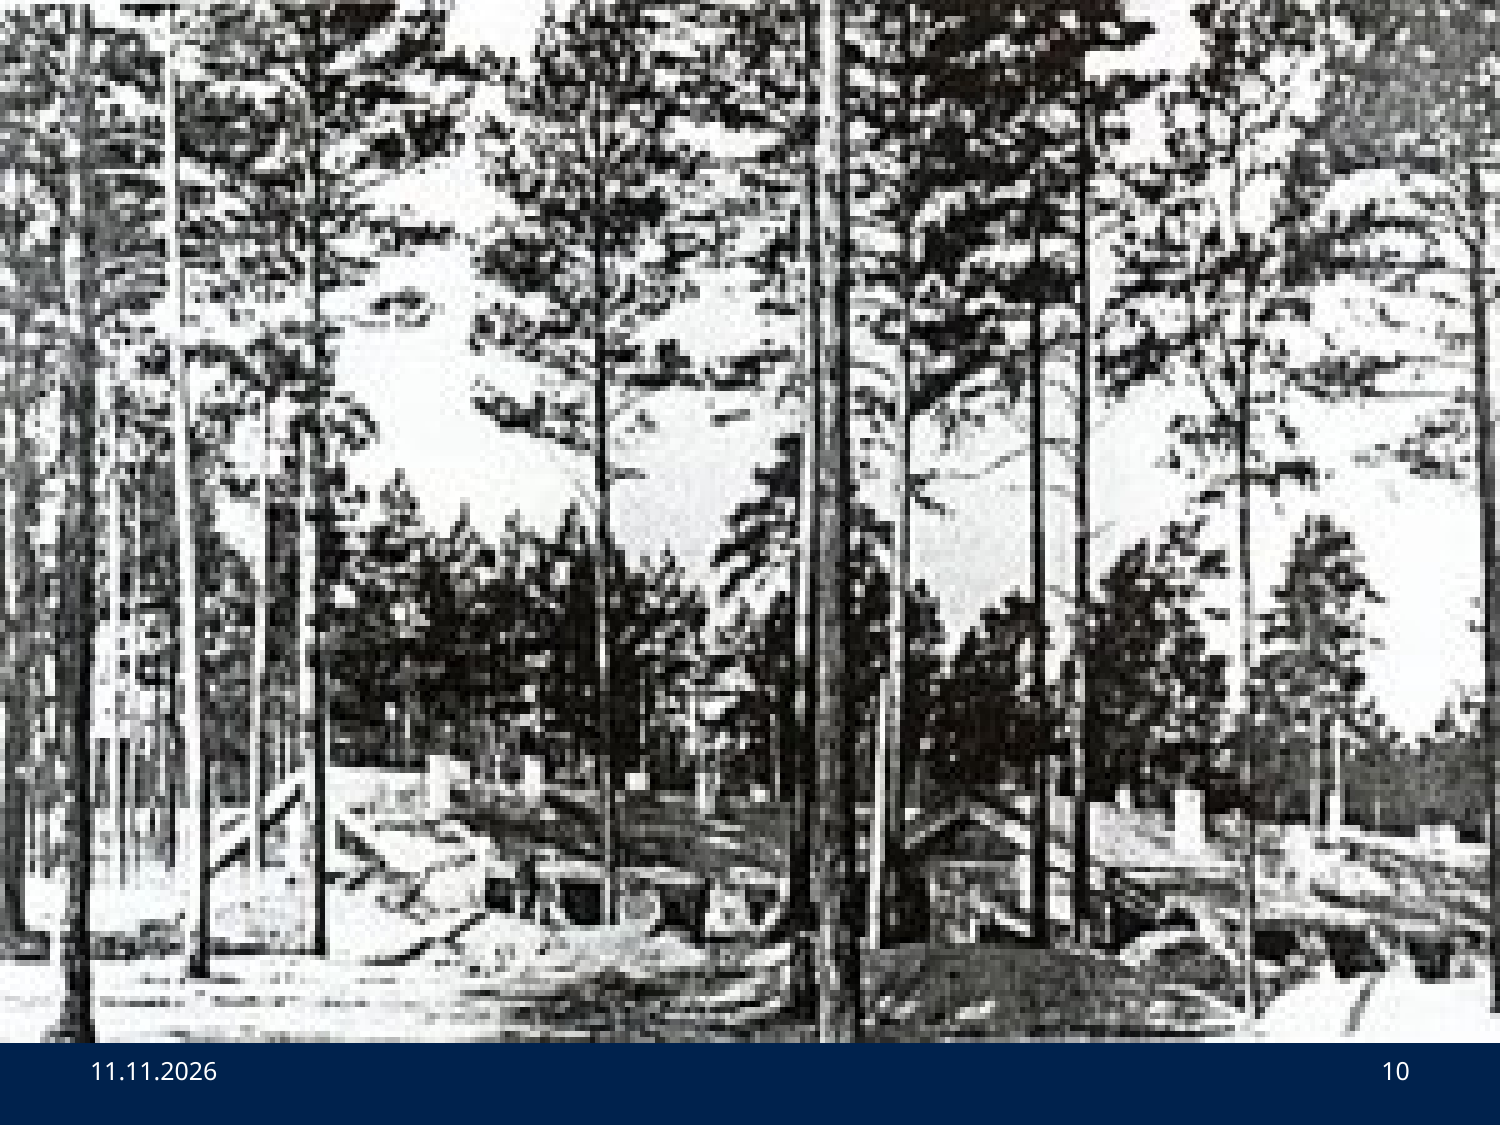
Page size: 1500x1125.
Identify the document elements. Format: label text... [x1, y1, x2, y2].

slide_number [75, 1057, 425, 1103]
slide_number 10 [1074, 1057, 1425, 1103]
picture [0, 0, 1500, 1044]
